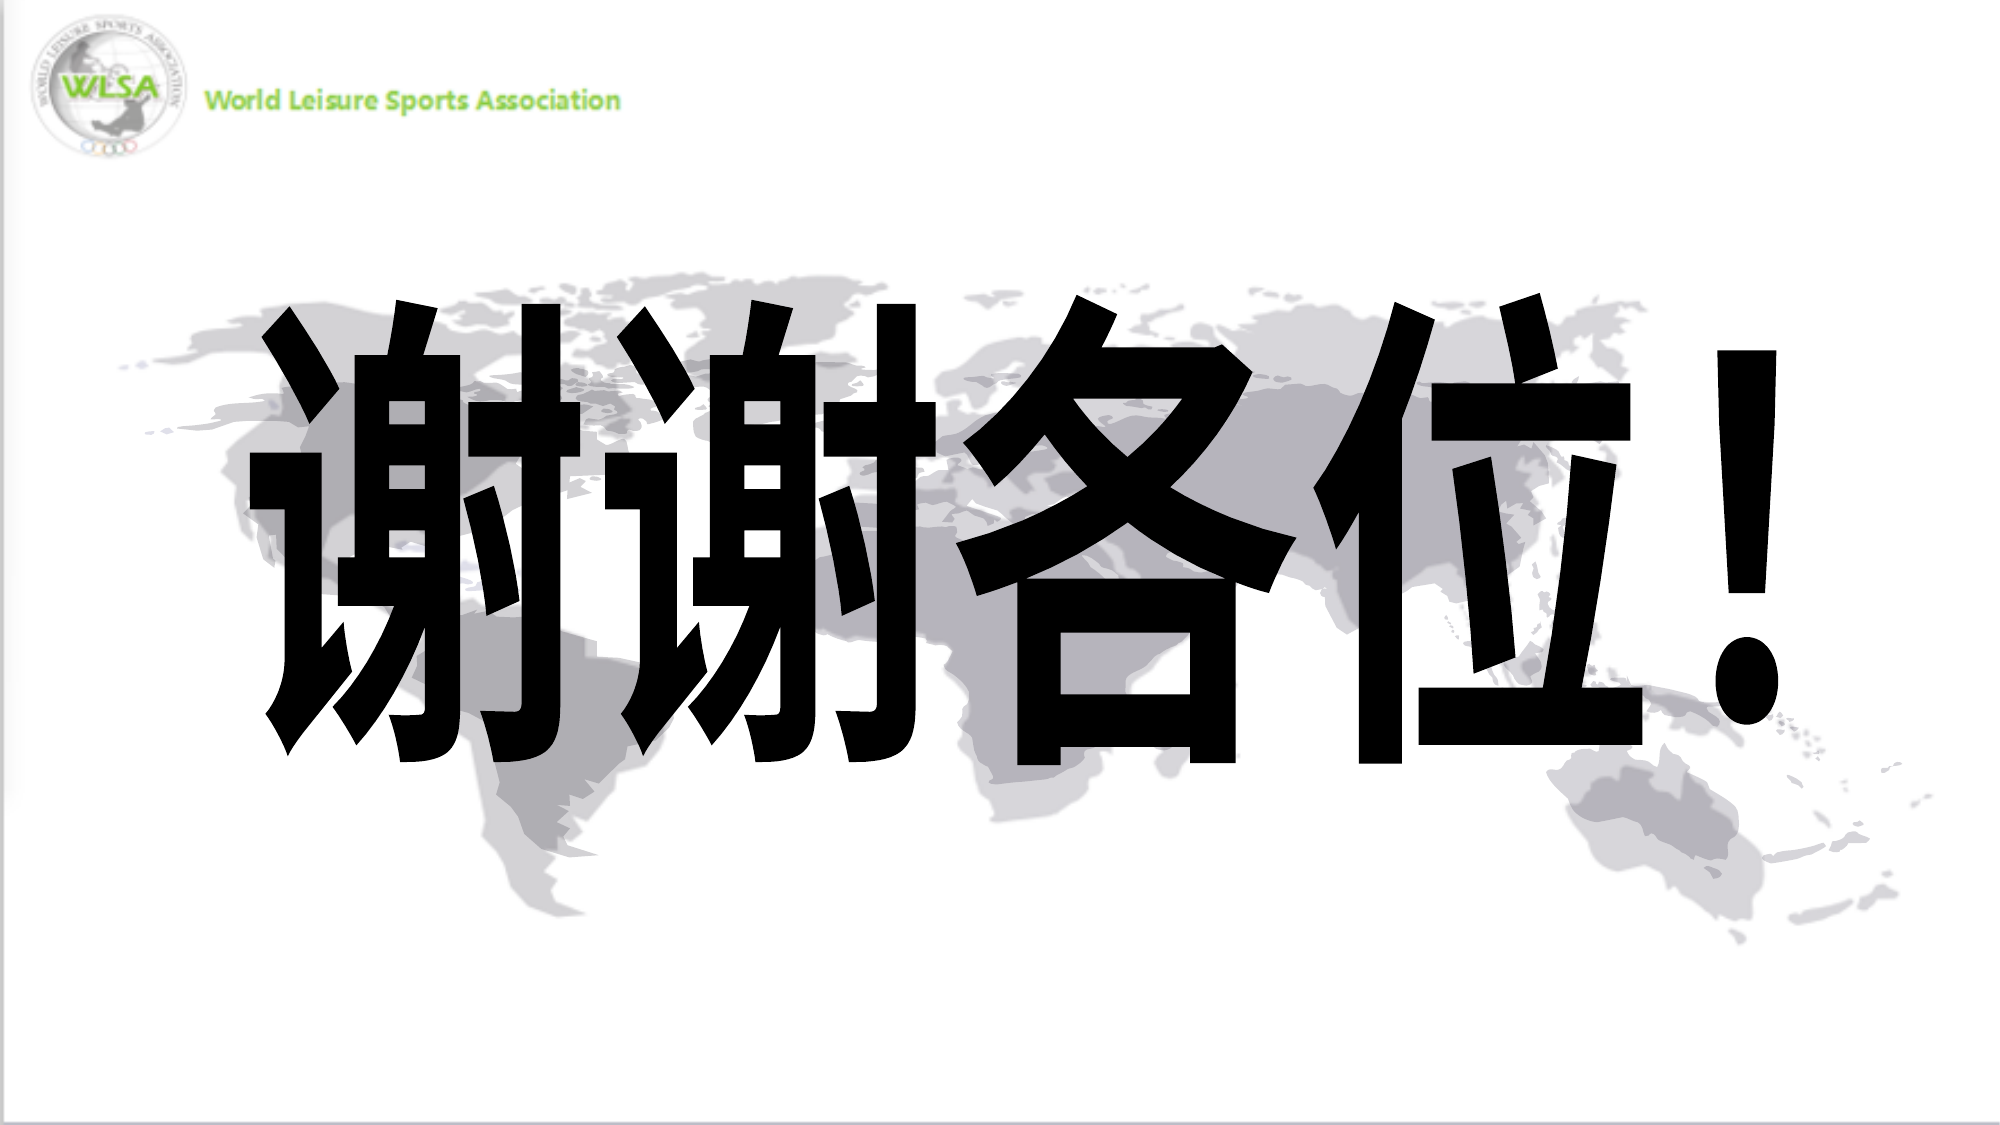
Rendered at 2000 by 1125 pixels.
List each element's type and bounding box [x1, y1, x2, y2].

picture [0, 0, 2000, 1125]
text_box [143, 358, 1903, 880]
